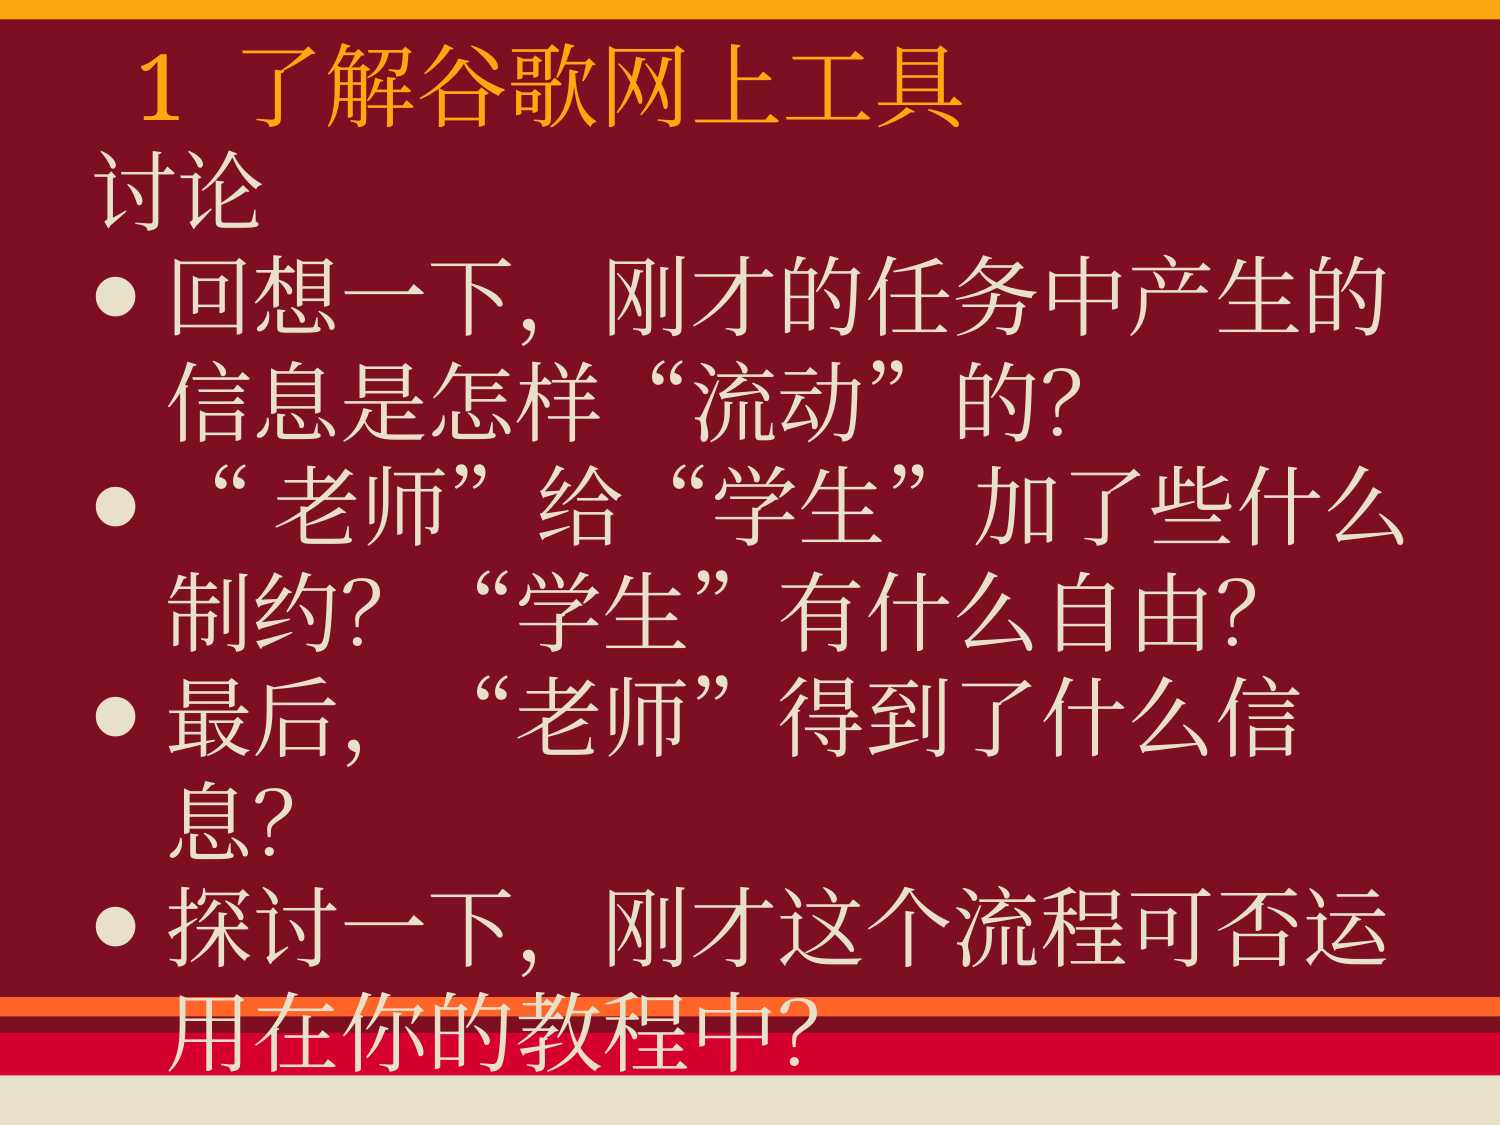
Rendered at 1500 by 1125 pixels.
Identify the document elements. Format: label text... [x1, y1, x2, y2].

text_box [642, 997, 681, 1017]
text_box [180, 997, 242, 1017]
title 1 了解谷歌网上工具 [75, 45, 1425, 122]
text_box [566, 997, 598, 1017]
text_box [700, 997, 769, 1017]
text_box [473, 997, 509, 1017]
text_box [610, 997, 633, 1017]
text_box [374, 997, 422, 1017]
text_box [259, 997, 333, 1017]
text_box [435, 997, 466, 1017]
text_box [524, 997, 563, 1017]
list 讨论 回想一下，刚才的任务中产生的信息是怎样“流动”的？ “老师”给“学生”加了些什么制约？“学生”有什么自由？ 最后，“老师”得到了什么信息？ 探讨一下，刚才这个流程可否运用在你的教程中？ [75, 122, 1459, 981]
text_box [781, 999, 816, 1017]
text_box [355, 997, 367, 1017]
